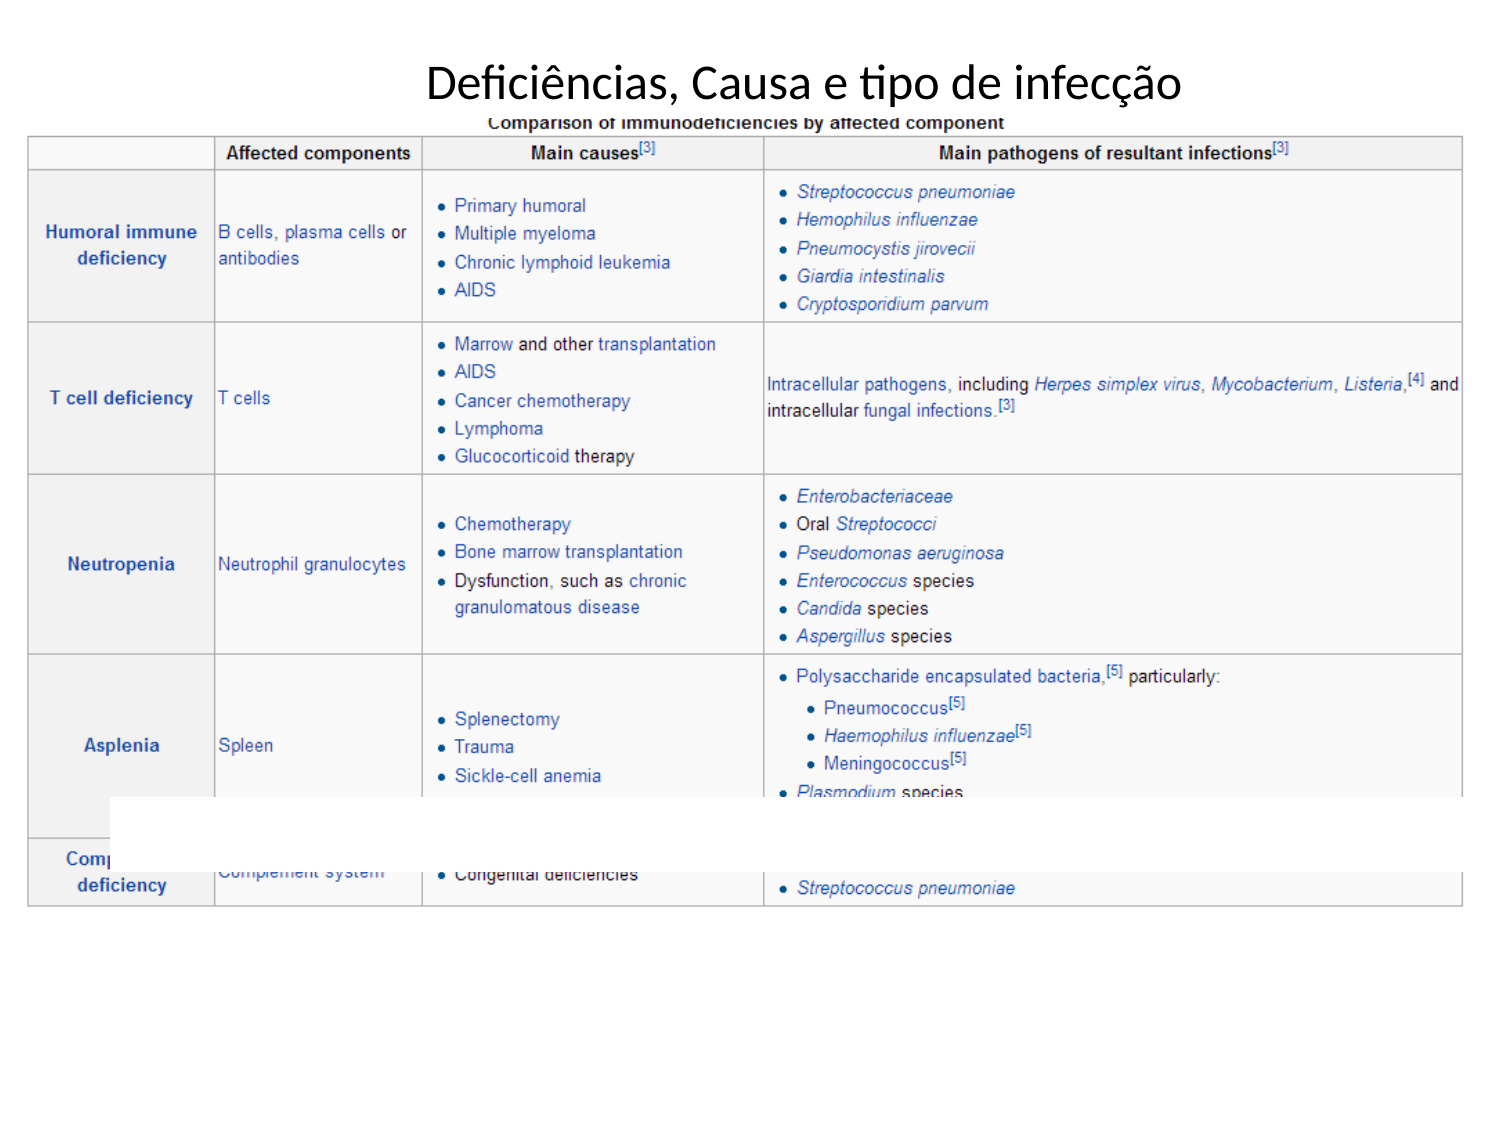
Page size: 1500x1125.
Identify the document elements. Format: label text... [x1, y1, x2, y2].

picture [15, 118, 1496, 929]
text_box Deficiências, Causa e tipo de infecção [411, 42, 1209, 116]
